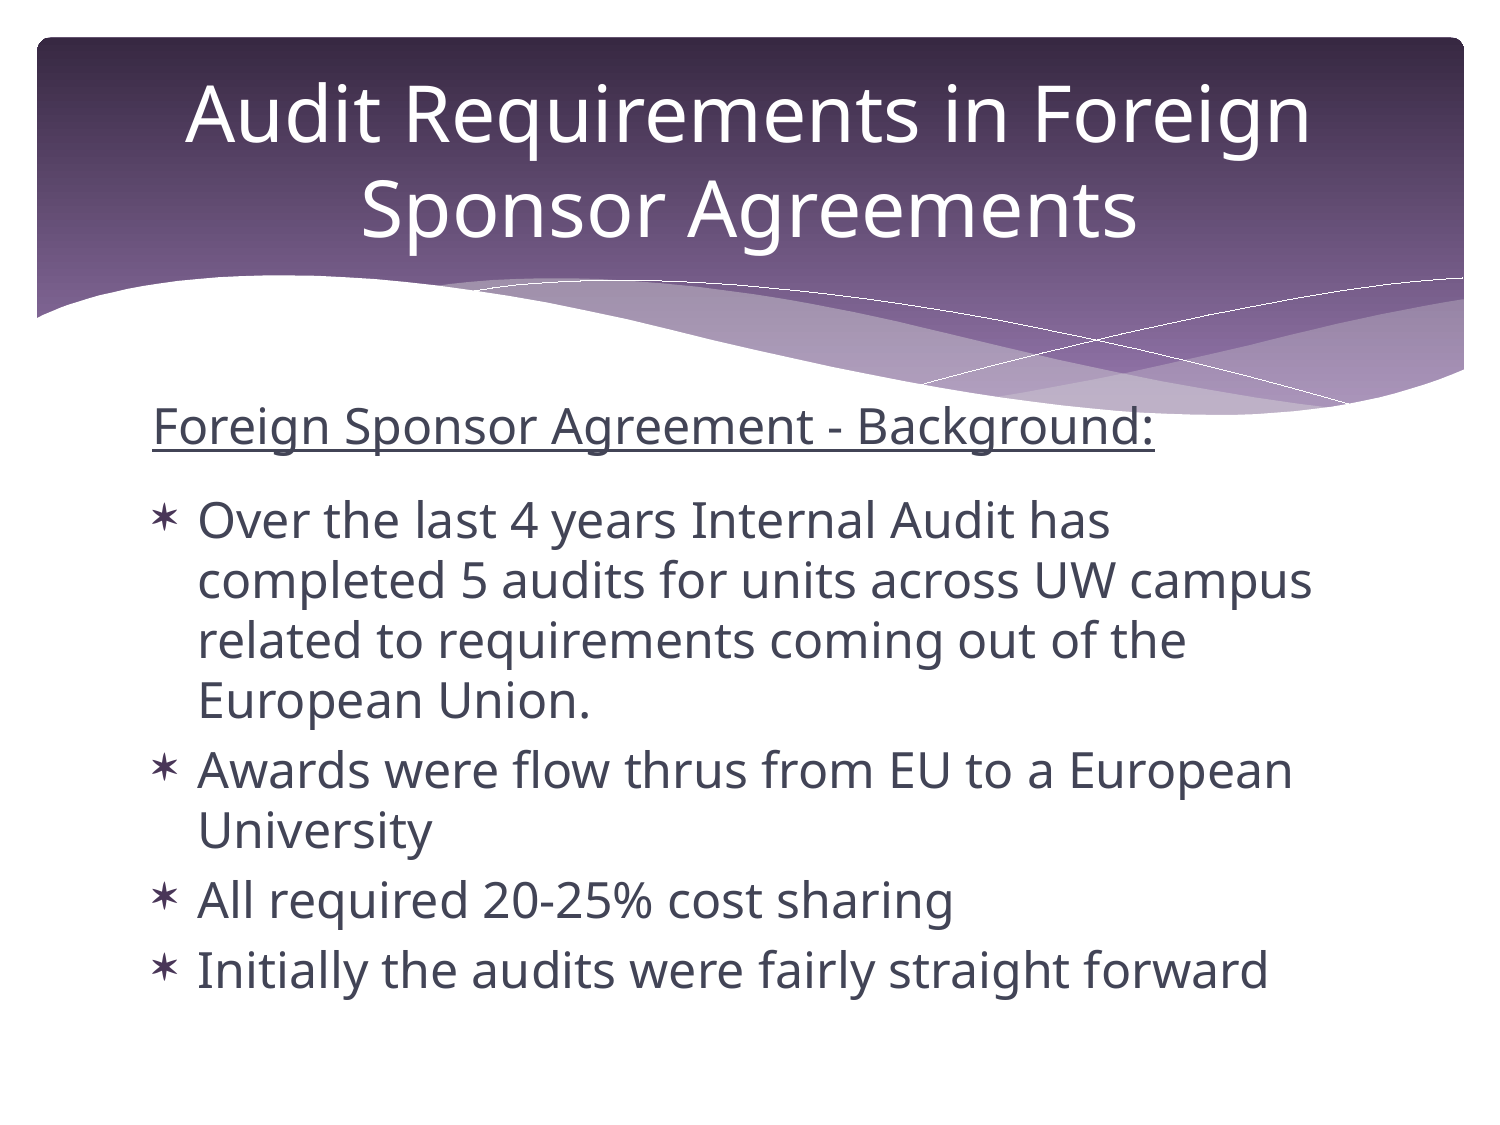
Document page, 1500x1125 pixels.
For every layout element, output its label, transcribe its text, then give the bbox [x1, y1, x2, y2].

title Audit Requirements in Foreign Sponsor Agreements [75, 55, 1425, 261]
list Foreign Sponsor Agreement - Background: Over the last 4 years Internal Audit has completed 5 audits for units across UW campus related to requirements coming out of the European Union. Awards were flow thrus from EU to a European University All required 20-25% cost sharing Initially the audits were fairly straight forward [137, 387, 1353, 1063]
